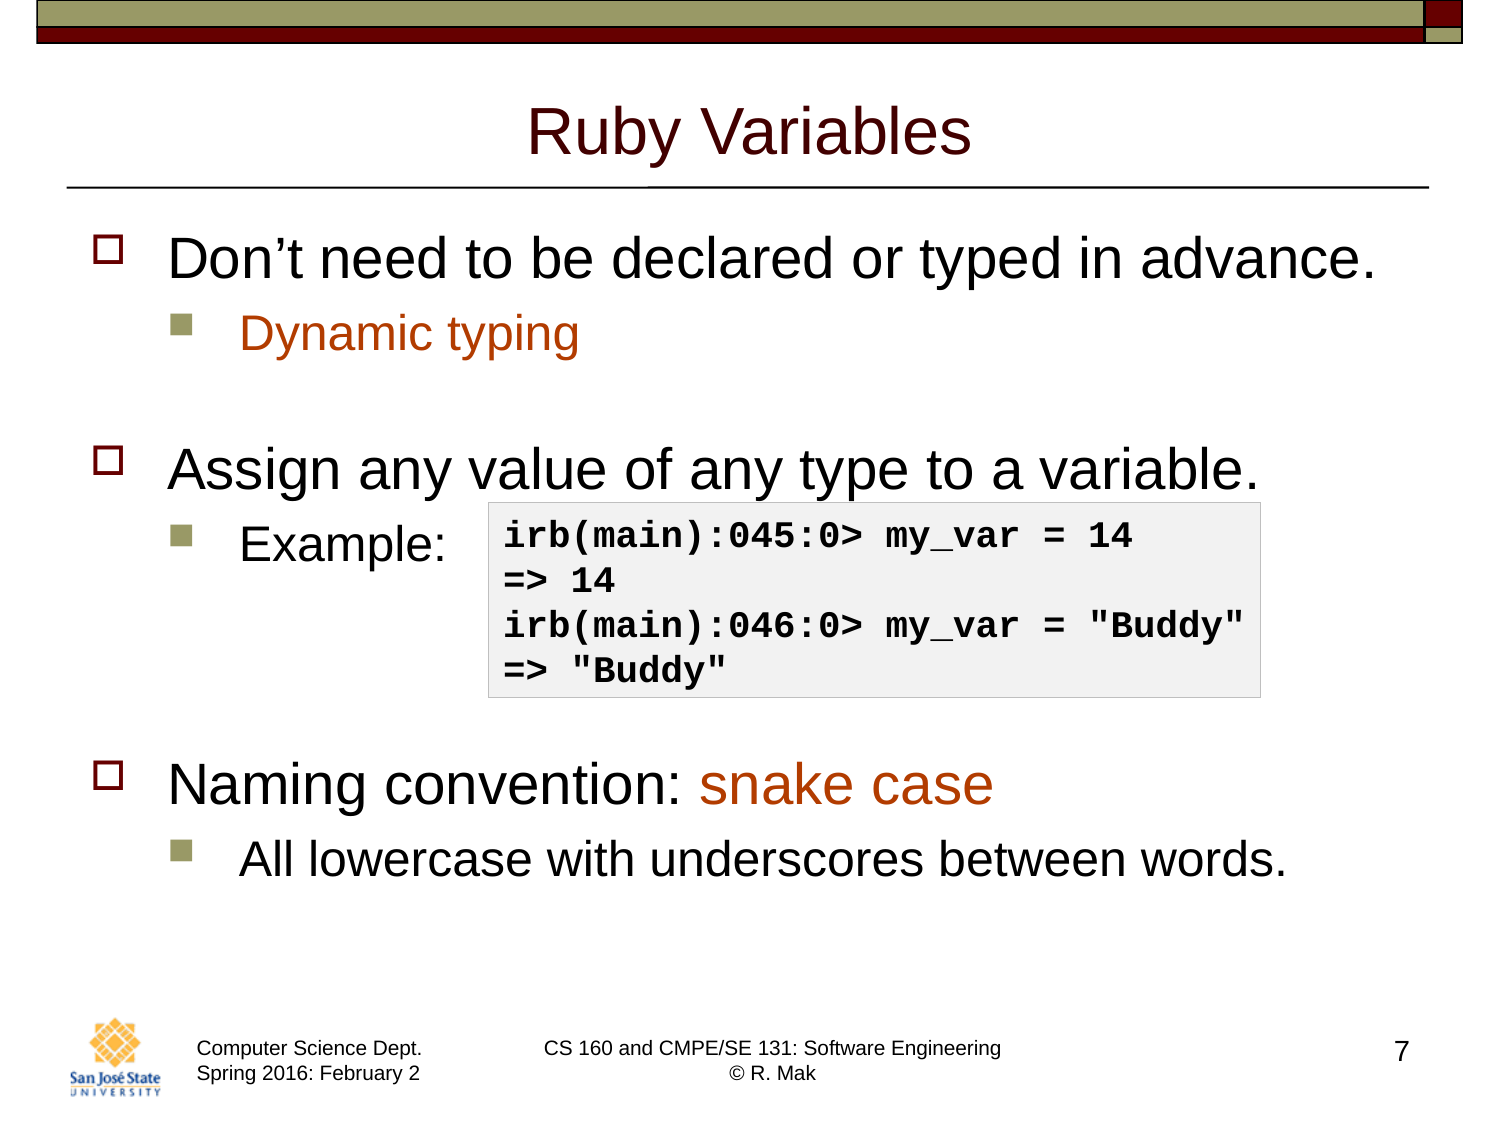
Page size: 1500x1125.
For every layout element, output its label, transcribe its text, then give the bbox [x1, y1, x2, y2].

list Don’t need to be declared or typed in advance. Dynamic typing Assign any value of any type to a variable. Example: Naming convention: snake case All lowercase with underscores between words. [75, 212, 1425, 1006]
title Ruby Variables [75, 67, 1425, 175]
text_box irb(main):045:0> my_var = 14 => 14 irb(main):046:0> my_var = "Buddy" => "Buddy" [488, 502, 1261, 698]
picture [60, 1012, 166, 1112]
slide_number 7 [1112, 1025, 1425, 1100]
